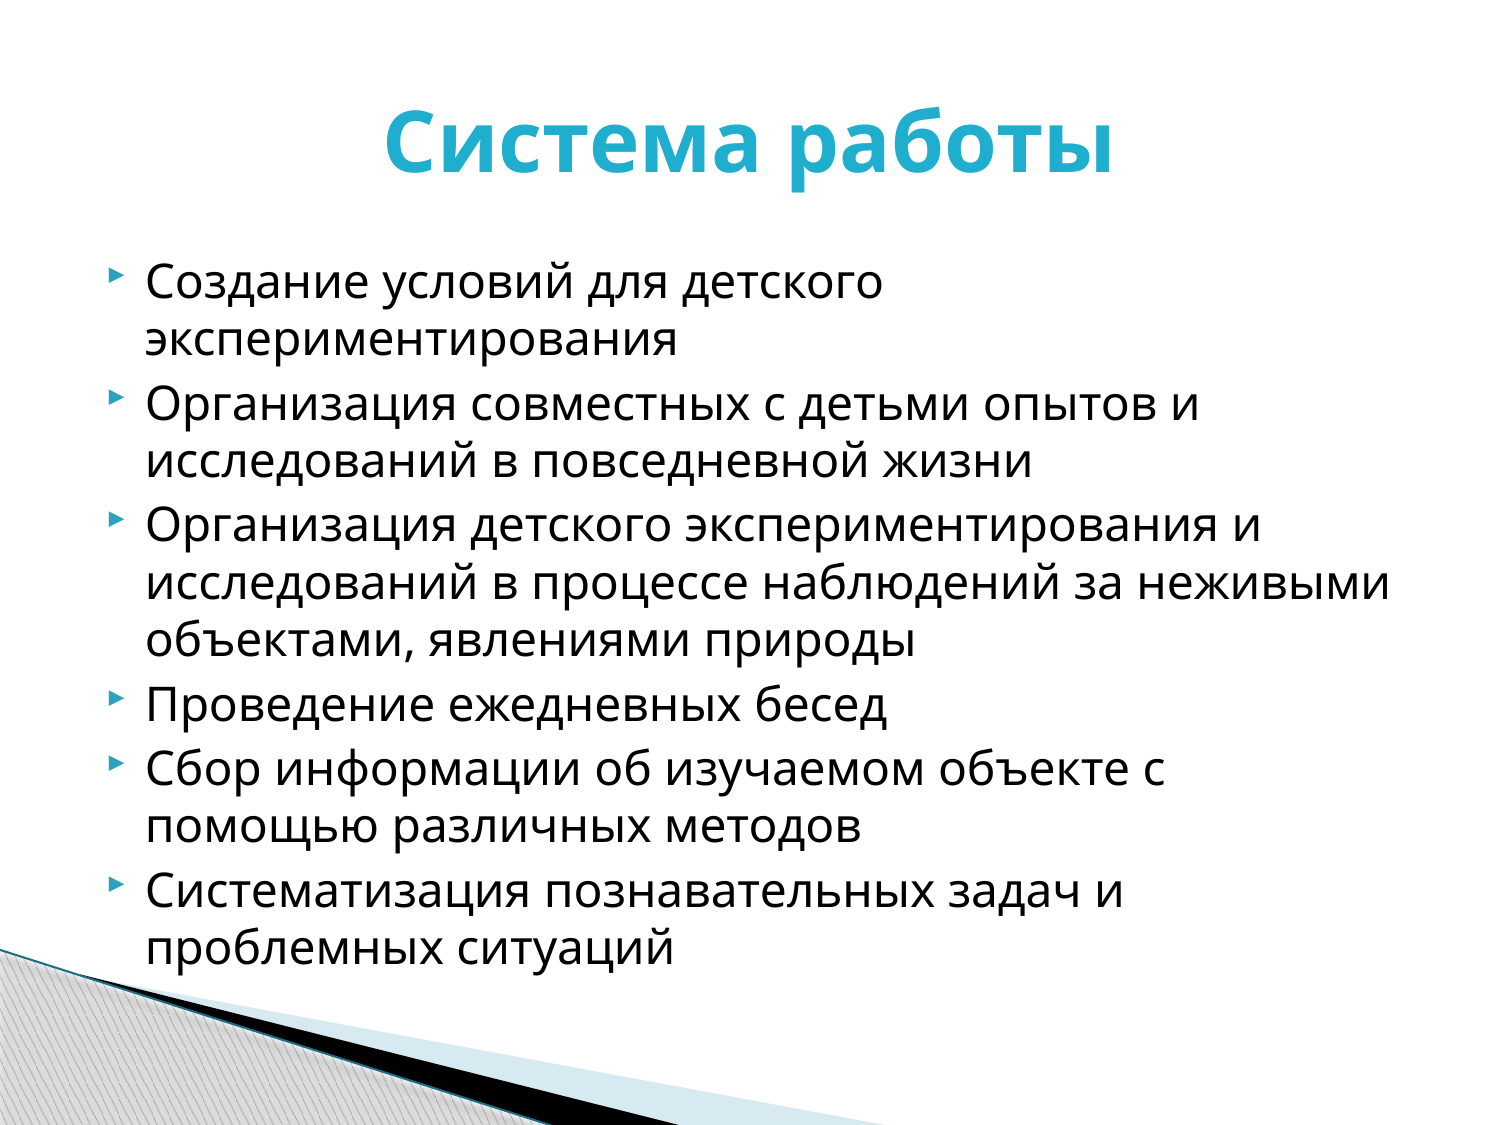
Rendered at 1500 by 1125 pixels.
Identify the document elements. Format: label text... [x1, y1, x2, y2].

list Создание условий для детского экспериментирования Организация совместных с детьми опытов и исследований в повседневной жизни Организация детского экспериментирования и исследований в процессе наблюдений за неживыми объектами, явлениями природы Проведение ежедневных бесед Сбор информации об изучаемом объекте с помощью различных методов Систематизация познавательных задач и проблемных ситуаций [75, 243, 1425, 986]
title Система работы [75, 45, 1425, 233]
